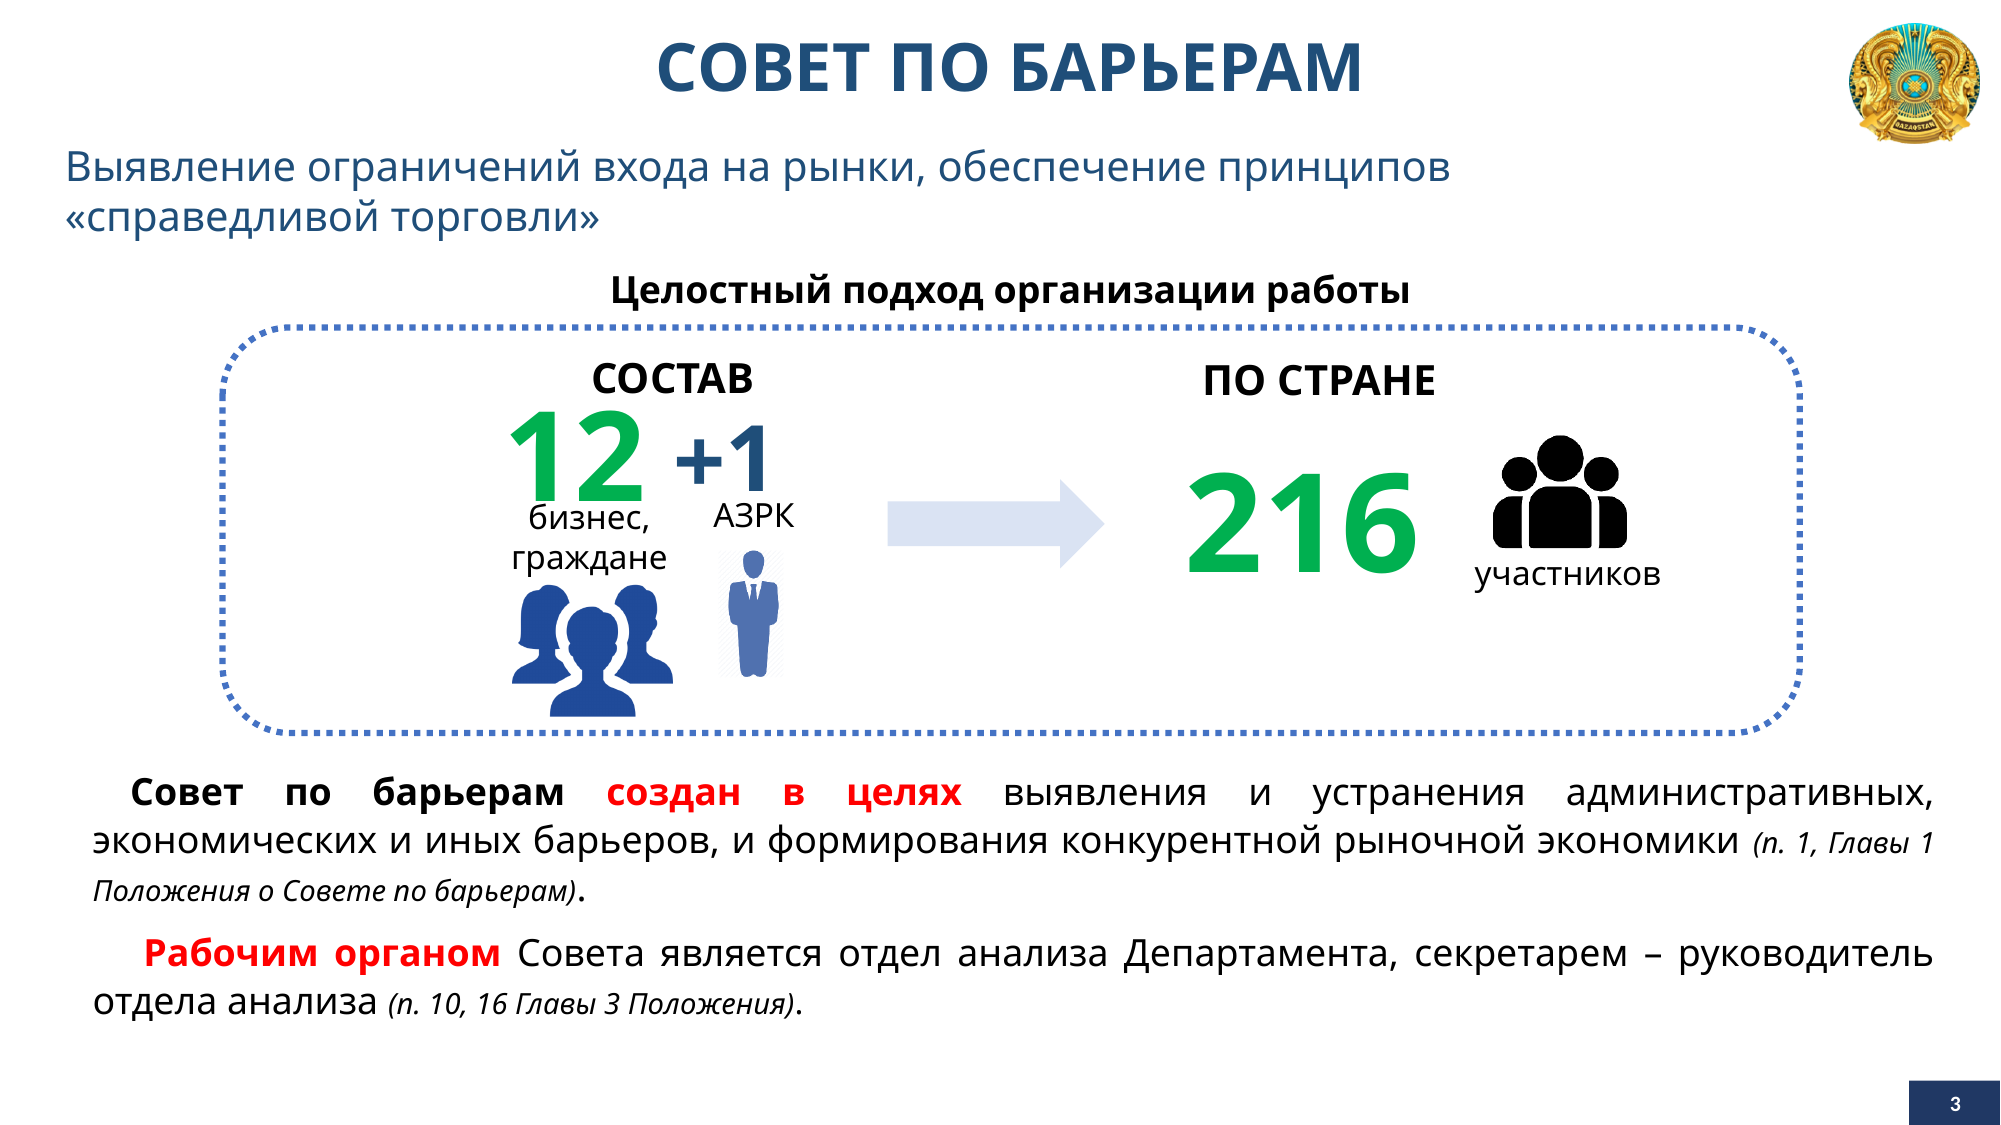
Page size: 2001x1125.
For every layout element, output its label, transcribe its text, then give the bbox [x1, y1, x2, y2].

text_box Выявление ограничений входа на рынки, обеспечение принципов «справедливой торговли» [49, 145, 1559, 233]
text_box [222, 327, 1800, 734]
picture [1849, 23, 1980, 144]
text_box СОВЕТ ПО БАРЬЕРАМ [566, 35, 1456, 94]
text_box Совет по барьерам создан в целях выявления и устранения административных, экономических и иных барьеров, и формирования конкурентной рыночной экономики (п. 1, Главы 1 Положения о Совете по барьерам). Рабочим органом Совета является отдел анализа Департамента, секретарем – руководитель отдела анализа (п. 10, 16 Главы 3 Положения). [77, 757, 1950, 1084]
text_box Целостный подход организации работы [448, 259, 1573, 319]
text_box 3 [1908, 1079, 2000, 1125]
picture [1493, 424, 1627, 558]
